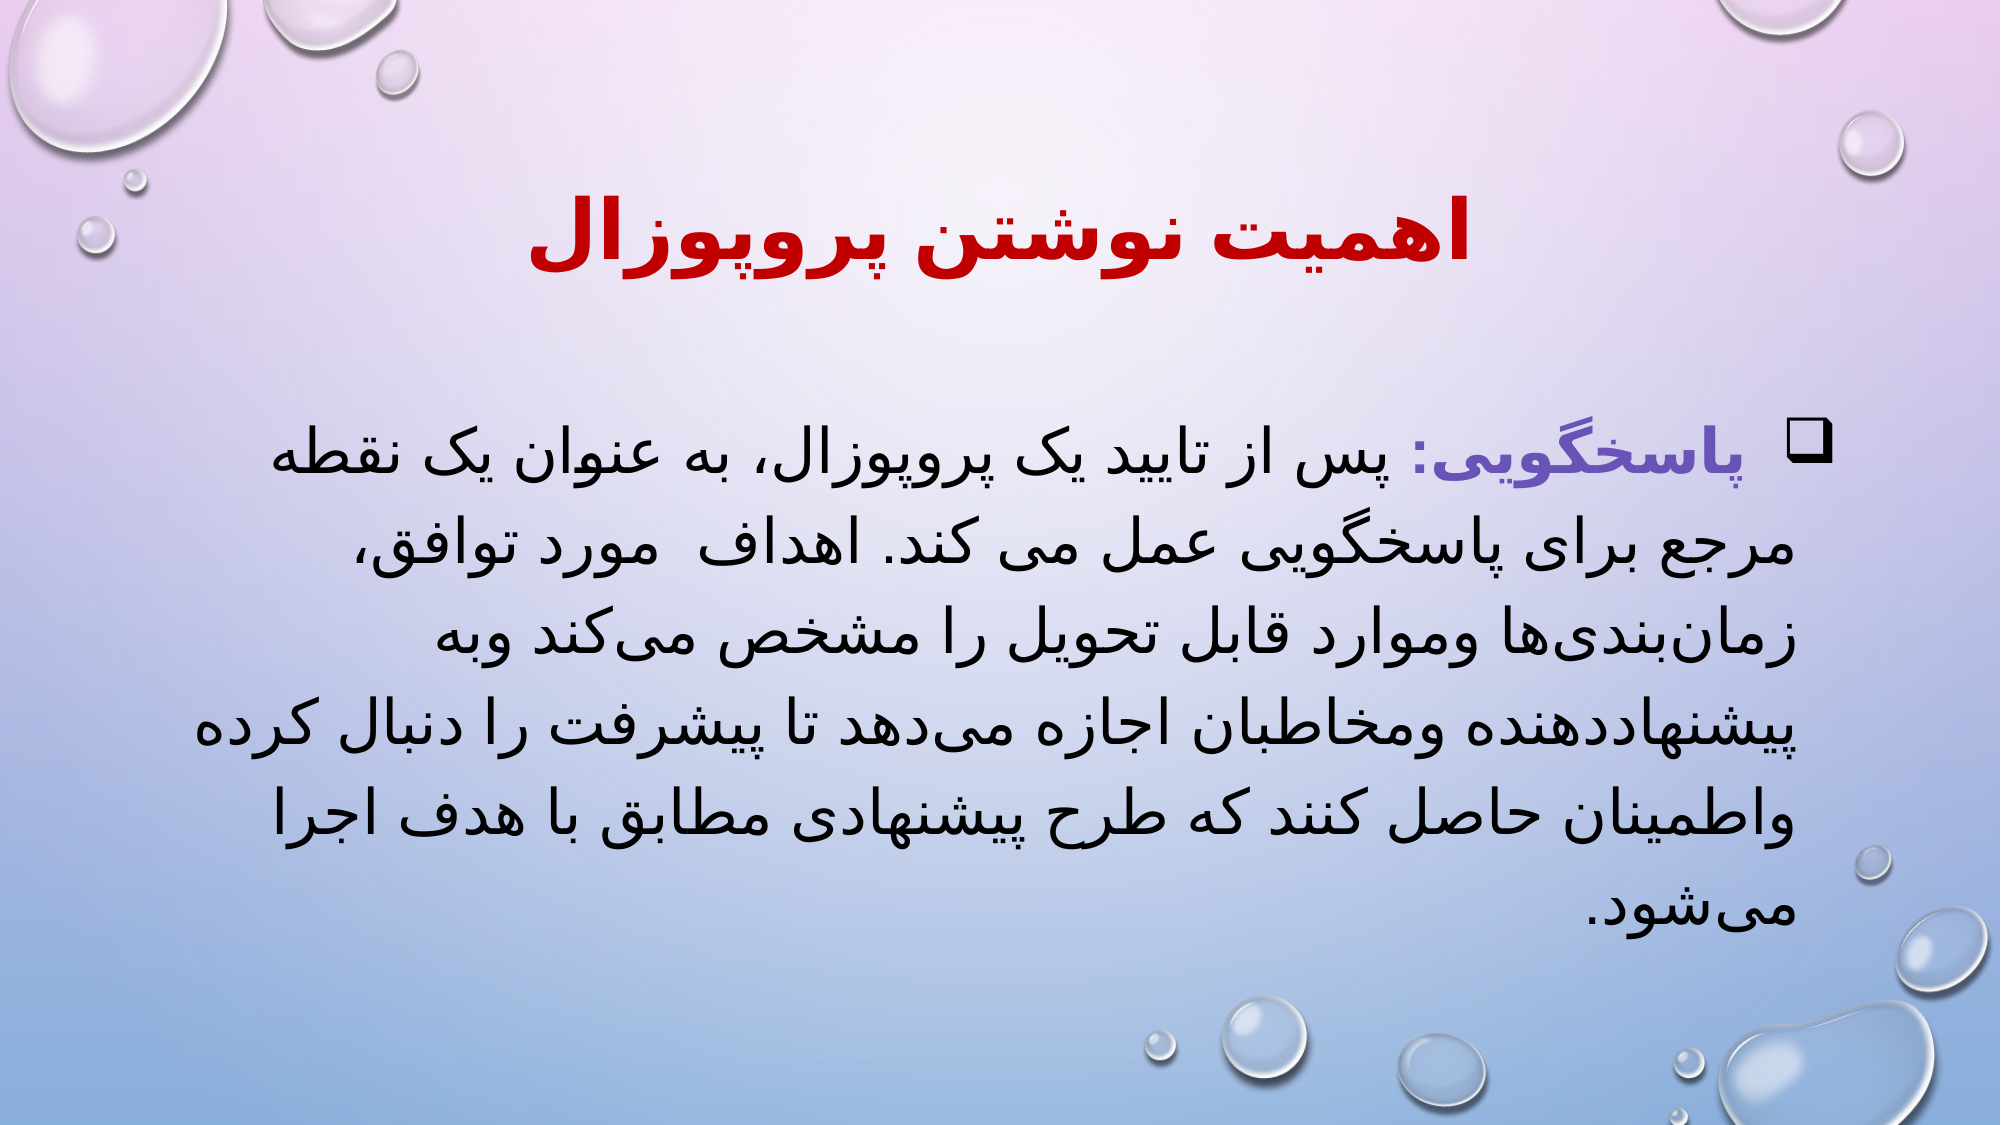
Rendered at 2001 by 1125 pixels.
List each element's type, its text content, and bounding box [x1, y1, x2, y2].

list پاسخگویی: پس از تایید یک پروپوزال، به عنوان یک نقطه مرجع برای پاسخگویی عمل می کند. اهداف مورد توافق، زمان‌بندی‌ها وموارد قابل تحویل را مشخص می‌کند وبه پیشنهاددهنده ومخاطبان اجازه می‌دهد تا پیشرفت را دنبال کرده واطمینان حاصل کنند که طرح پیشنهادی مطابق با هدف اجرا می‌شود. [149, 388, 1850, 950]
picture [0, 0, 2000, 1125]
title اهمیت نوشتن پروپوزال [149, 101, 1851, 364]
